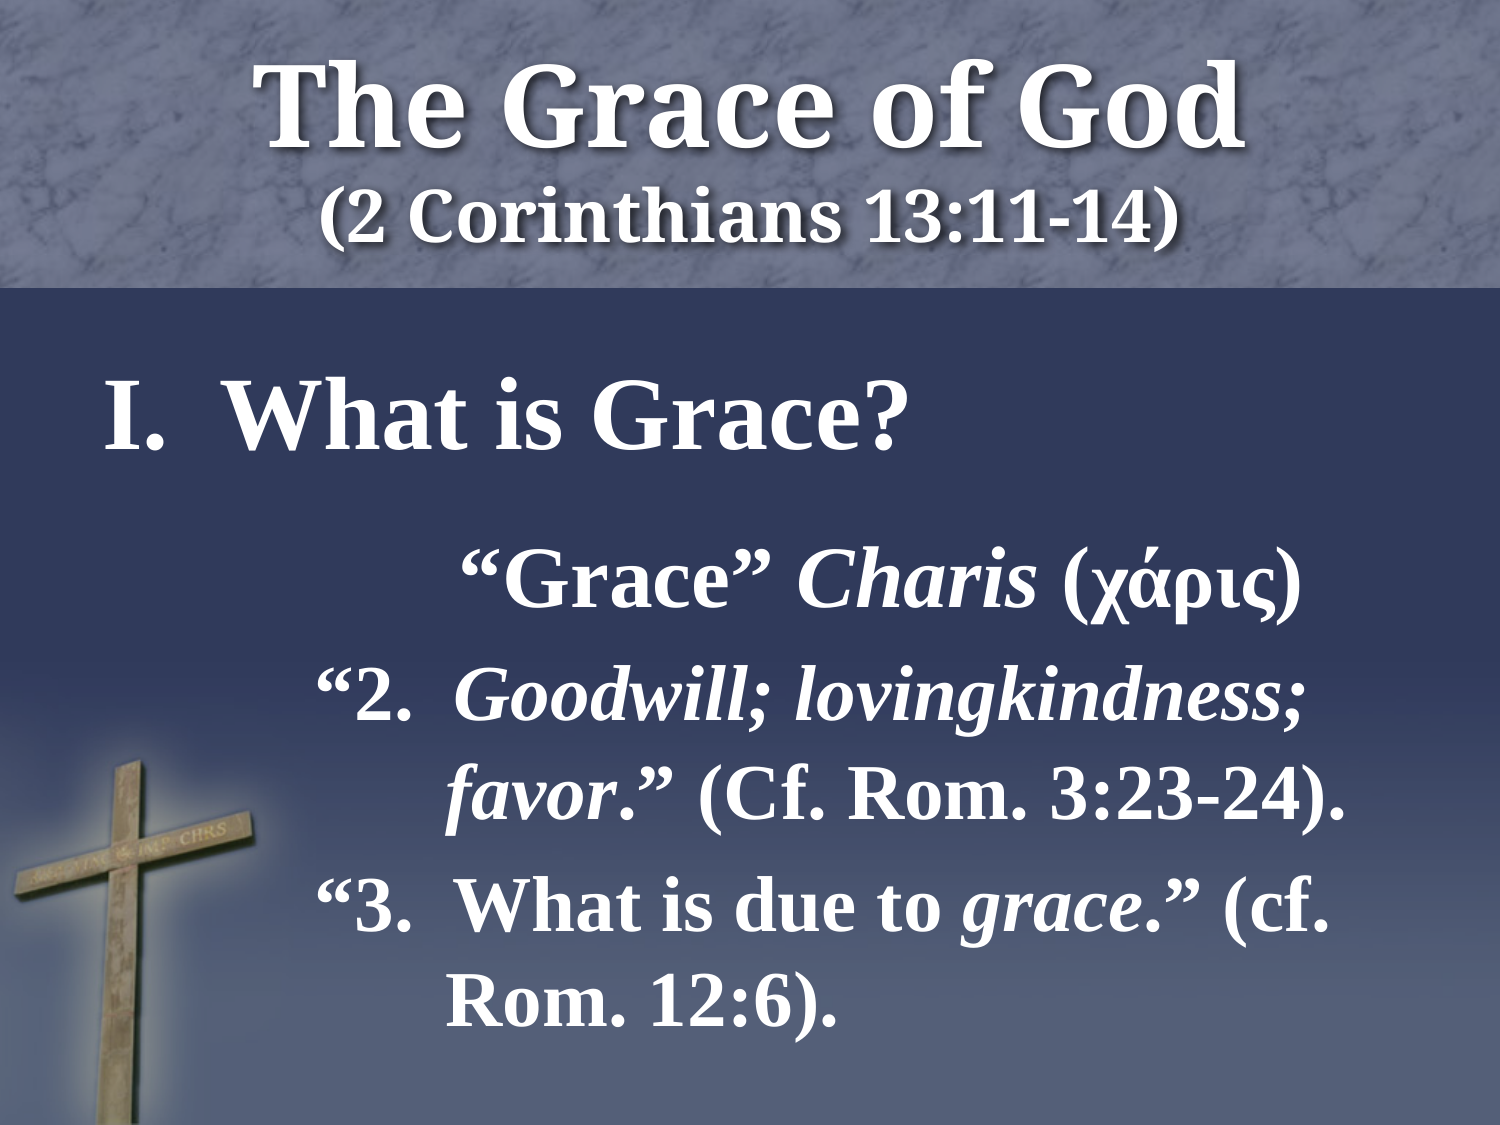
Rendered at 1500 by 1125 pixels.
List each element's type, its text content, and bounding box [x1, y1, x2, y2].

text_box [0, 0, 1500, 288]
text_box [0, 288, 1500, 1125]
title The Grace of God (2 Corinthians 13:11-14) [112, 24, 1388, 266]
text_box “Grace” Charis (χάρις) “2. Goodwill; lovingkindness; favor.” (Cf. Rom. 3:23-24). “3. What is due to grace.” (cf. Rom. 12:6). [300, 512, 1463, 1088]
subtitle I. What is Grace? [87, 337, 1438, 488]
